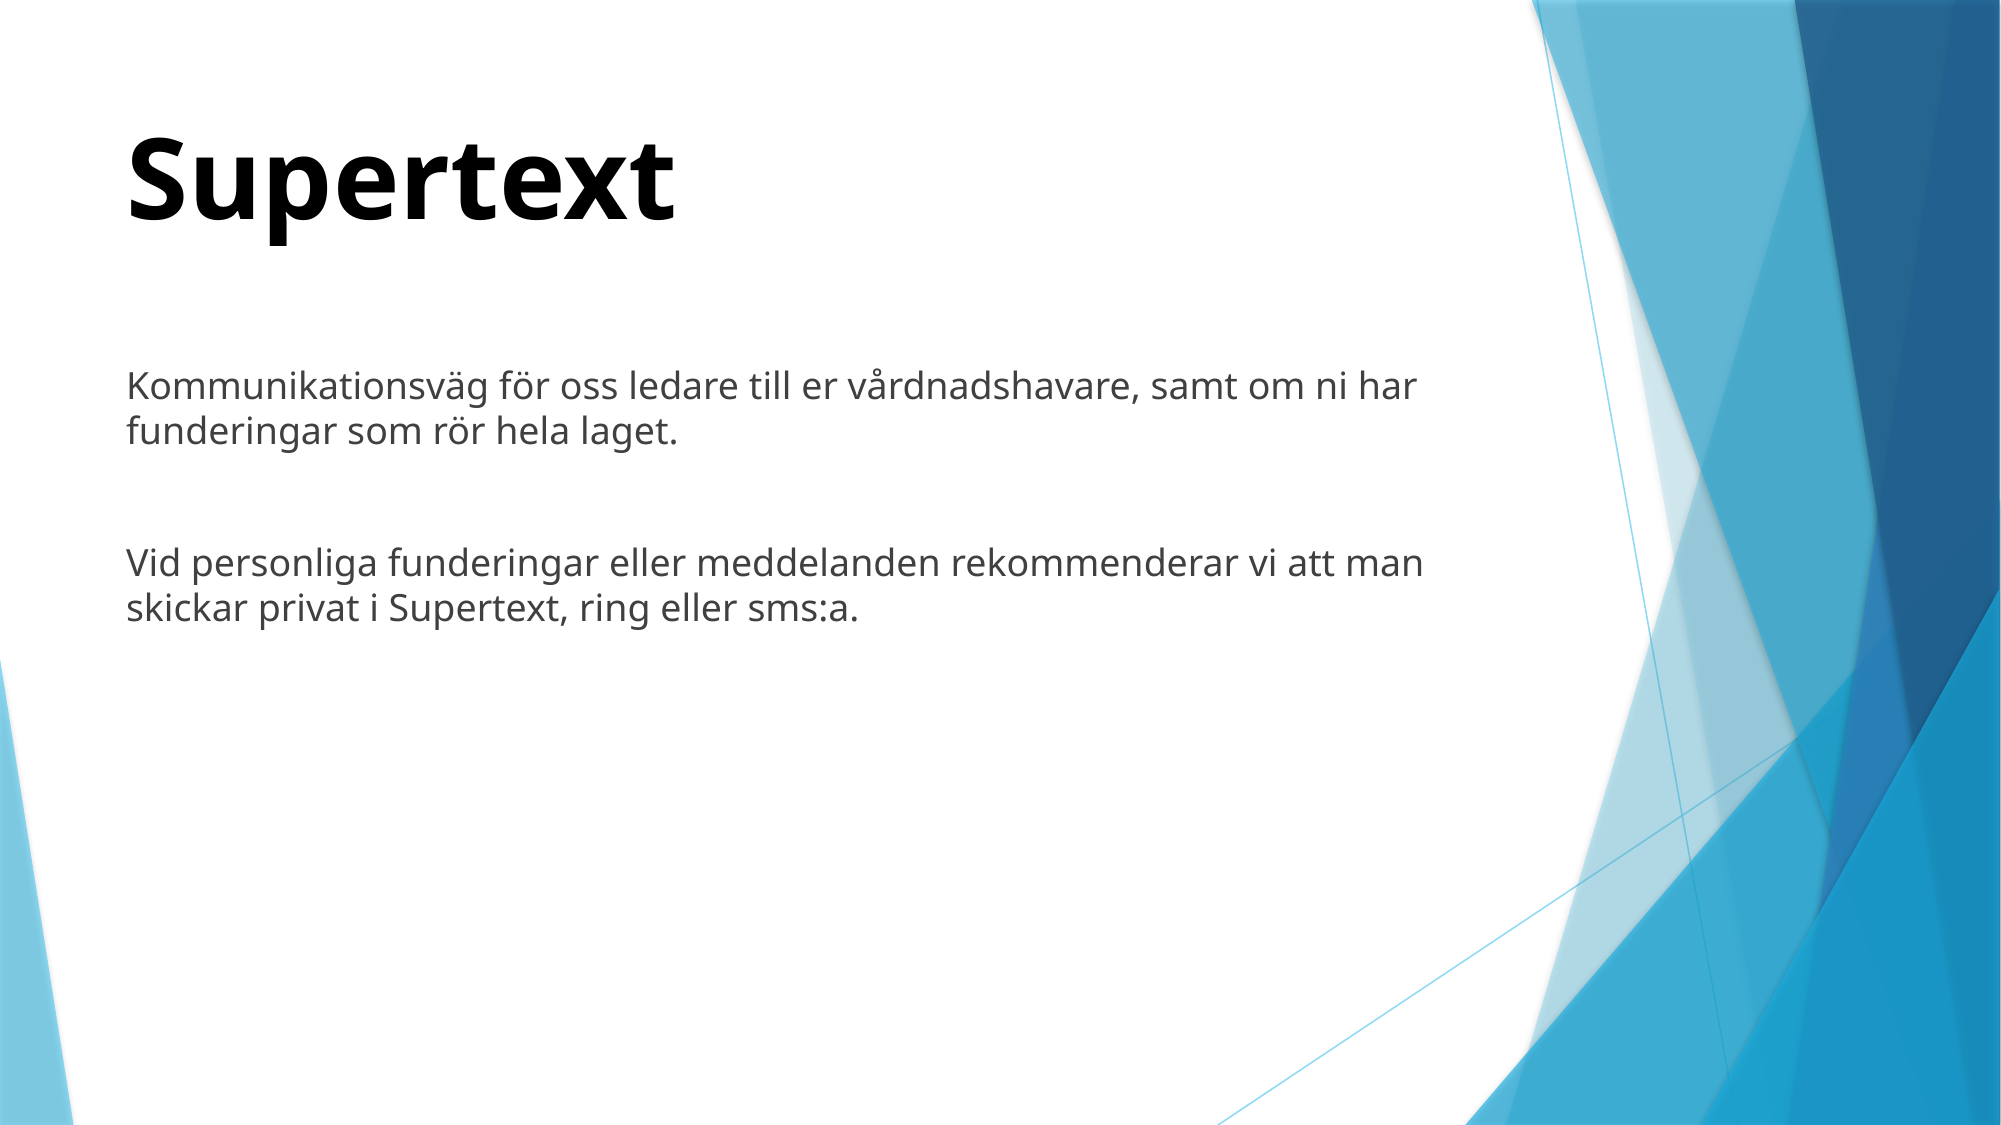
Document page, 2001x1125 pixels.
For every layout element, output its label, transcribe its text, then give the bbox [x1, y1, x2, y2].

list Kommunikationsväg för oss ledare till er vårdnadshavare, samt om ni har funderingar som rör hela laget. Vid personliga funderingar eller meddelanden rekommenderar vi att man skickar privat i Supertext, ring eller sms:a. [111, 354, 1522, 992]
title Supertext [111, 99, 1522, 317]
